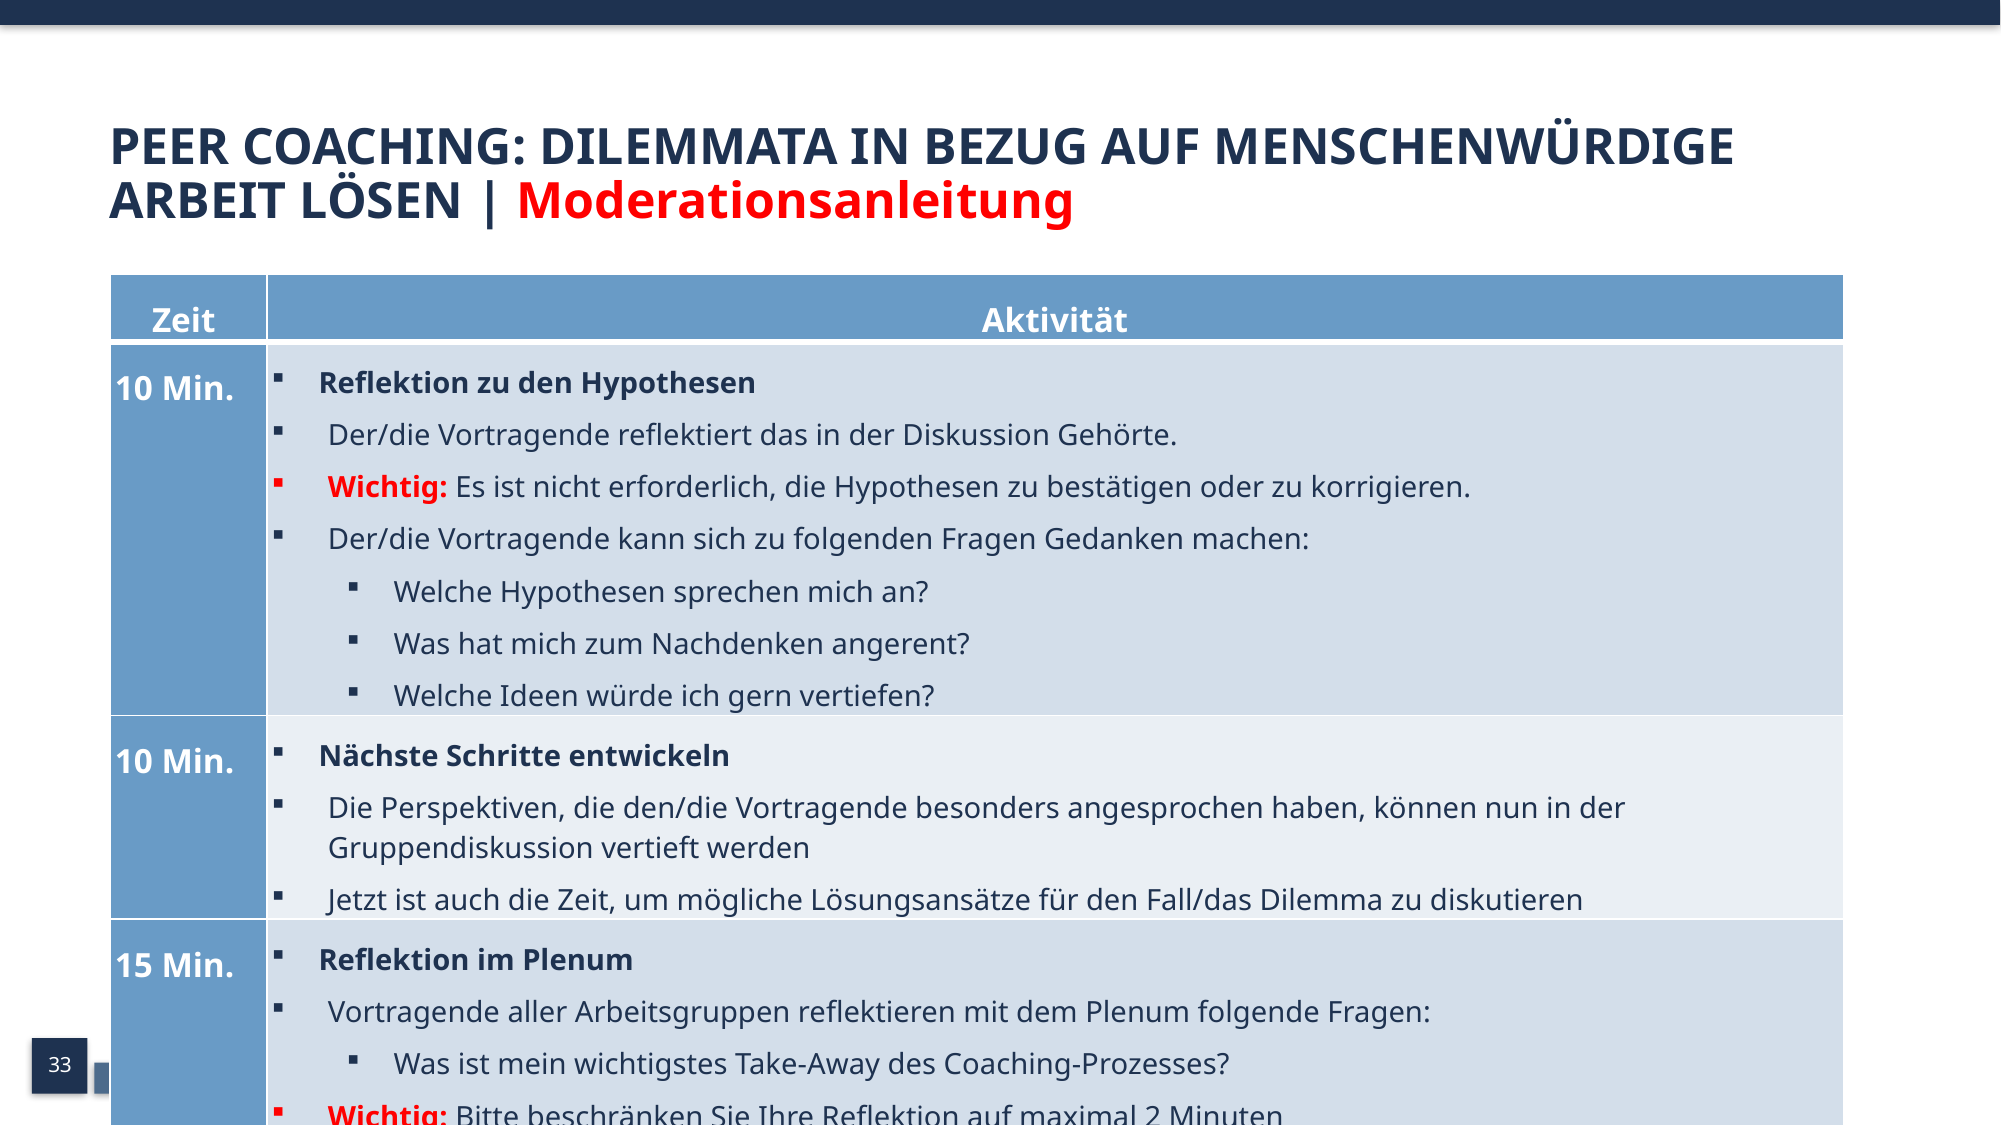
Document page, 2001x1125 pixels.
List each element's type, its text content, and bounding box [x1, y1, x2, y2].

table_cell 10 Min. [111, 345, 266, 715]
table_cell Nächste Schritte entwickeln Die Perspektiven, die den/die Vortragende besonders angesprochen haben, können nun in der Gruppendiskussion vertieft werden Jetzt ist auch die Zeit, um mögliche Lösungsansätze für den Fall/das Dilemma zu diskutieren [268, 716, 1843, 918]
slide_number 33 [10, 1048, 109, 1084]
table_cell 10 Min. [111, 716, 266, 918]
table_cell Reflektion zu den Hypothesen Der/die Vortragende reflektiert das in der Diskussion Gehörte. Wichtig: Es ist nicht erforderlich, die Hypothesen zu bestätigen oder zu korrigieren. Der/die Vortragende kann sich zu folgenden Fragen Gedanken machen: Welche Hypothesen sprechen mich an? Was hat mich zum Nachdenken angerent? Welche Ideen würde ich gern vertiefen? [268, 345, 1843, 715]
table_cell Reflektion im Plenum Vortragende aller Arbeitsgruppen reflektieren mit dem Plenum folgende Fragen: Was ist mein wichtigstes Take-Away des Coaching-Prozesses? Wichtig: Bitte beschränken Sie Ihre Reflektion auf maximal 2 Minuten [268, 920, 1843, 1125]
table_header Zeit [111, 275, 266, 339]
table_header Aktivität [268, 275, 1843, 339]
title PEER COACHING: DILEMMATA IN BEZUG AUF MENSCHENWÜRDIGE ARBEIT LÖSEN | Moderationsanleitung [94, 113, 1927, 213]
table_cell 15 Min. [111, 920, 266, 1125]
